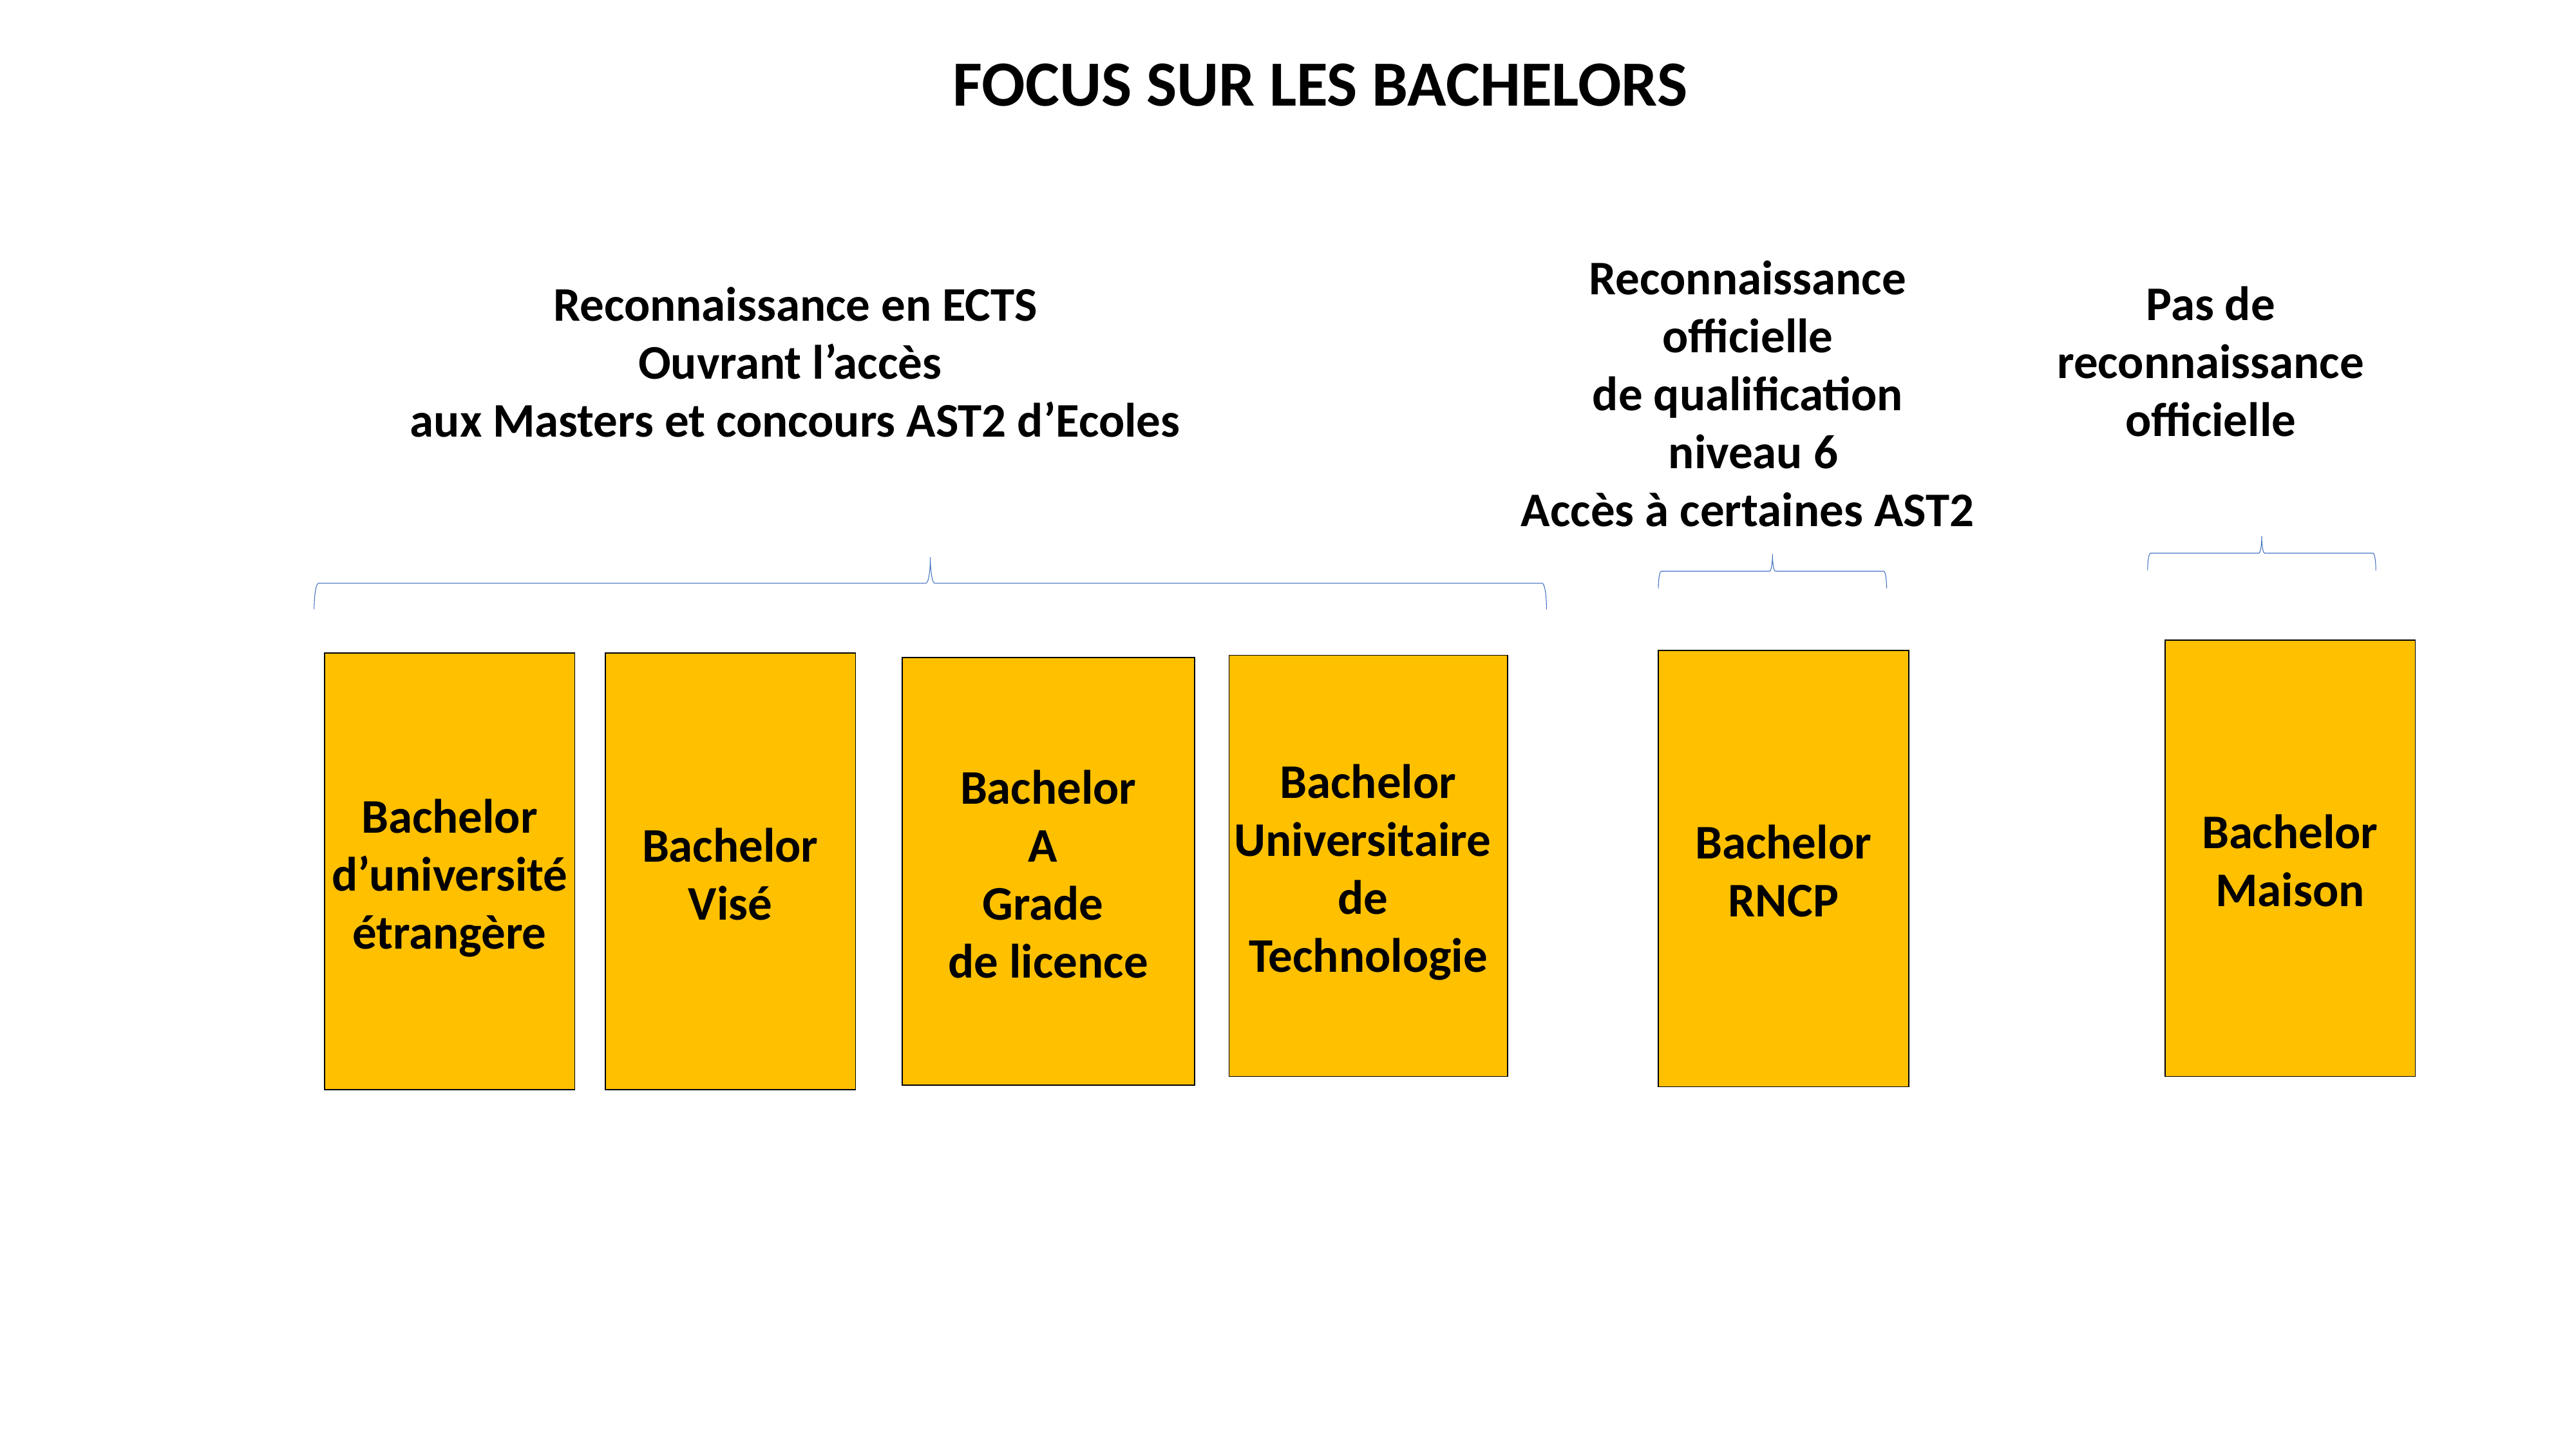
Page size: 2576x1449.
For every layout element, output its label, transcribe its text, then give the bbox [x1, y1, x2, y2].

text_box Bachelor Visé [605, 653, 856, 1090]
text_box [2147, 536, 2376, 571]
text_box Bachelor Universitaire de Technologie [1229, 655, 1508, 1077]
text_box Bachelor Maison [2164, 639, 2416, 1077]
text_box Reconnaissance officielle de qualification niveau 6 Accès à certaines AST2 [1511, 242, 1985, 542]
text_box FOCUS SUR LES BACHELORS [943, 37, 1698, 124]
text_box Bachelor A Grade de licence [902, 658, 1195, 1085]
text_box Pas de reconnaissance officielle [2047, 267, 2374, 451]
text_box [314, 557, 1547, 610]
text_box Bachelor d’université étrangère [324, 653, 575, 1090]
text_box Bachelor RNCP [1658, 650, 1909, 1087]
text_box [1658, 554, 1888, 589]
text_box Reconnaissance en ECTS Ouvrant l’accès aux Masters et concours AST2 d’Ecoles [401, 268, 1191, 451]
